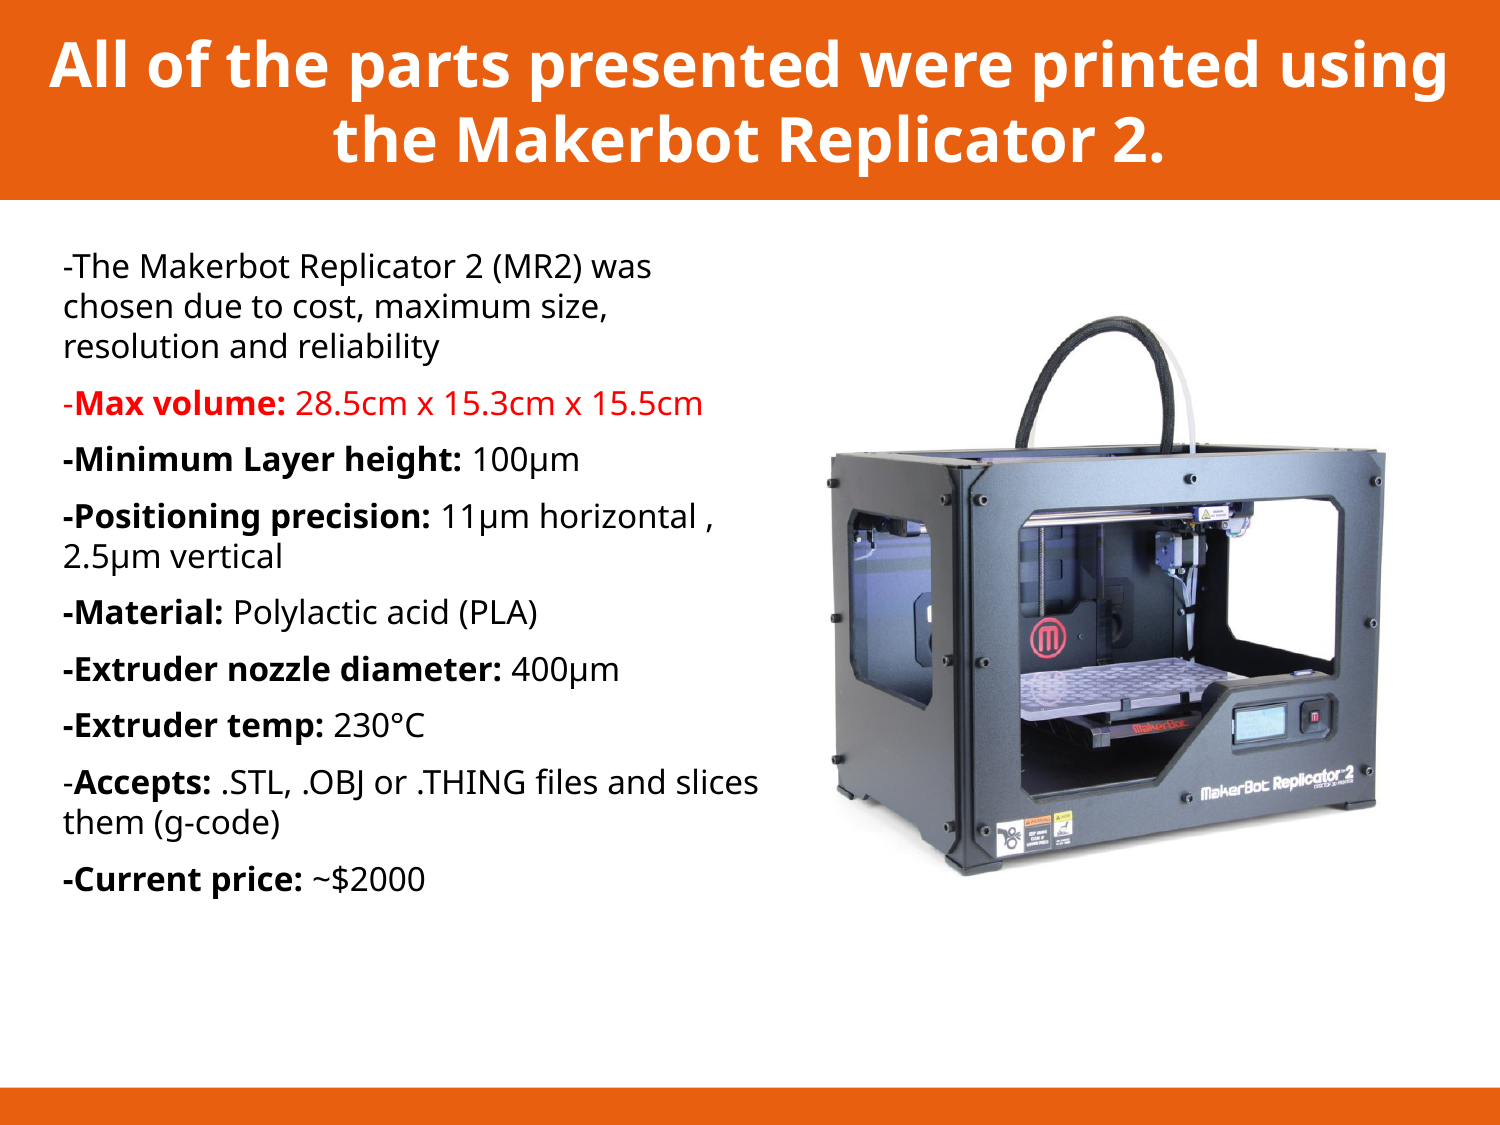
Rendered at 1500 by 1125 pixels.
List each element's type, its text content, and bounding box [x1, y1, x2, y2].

text_box All of the parts presented were printed using the Makerbot Replicator 2. [0, 0, 1500, 202]
picture [777, 306, 1430, 895]
text_box [0, 1085, 1500, 1125]
text_box -The Makerbot Replicator 2 (MR2) was chosen due to cost, maximum size, resolution and reliability -Max volume: 28.5cm x 15.3cm x 15.5cm -Minimum Layer height: 100μm -Positioning precision: 11μm horizontal , 2.5μm vertical -Material: Polylactic acid (PLA) -Extruder nozzle diameter: 400μm -Extruder temp: 230°C -Accepts: .STL, .OBJ or .THING files and slices them (g-code) -Current price: ~$2000 [47, 237, 778, 838]
